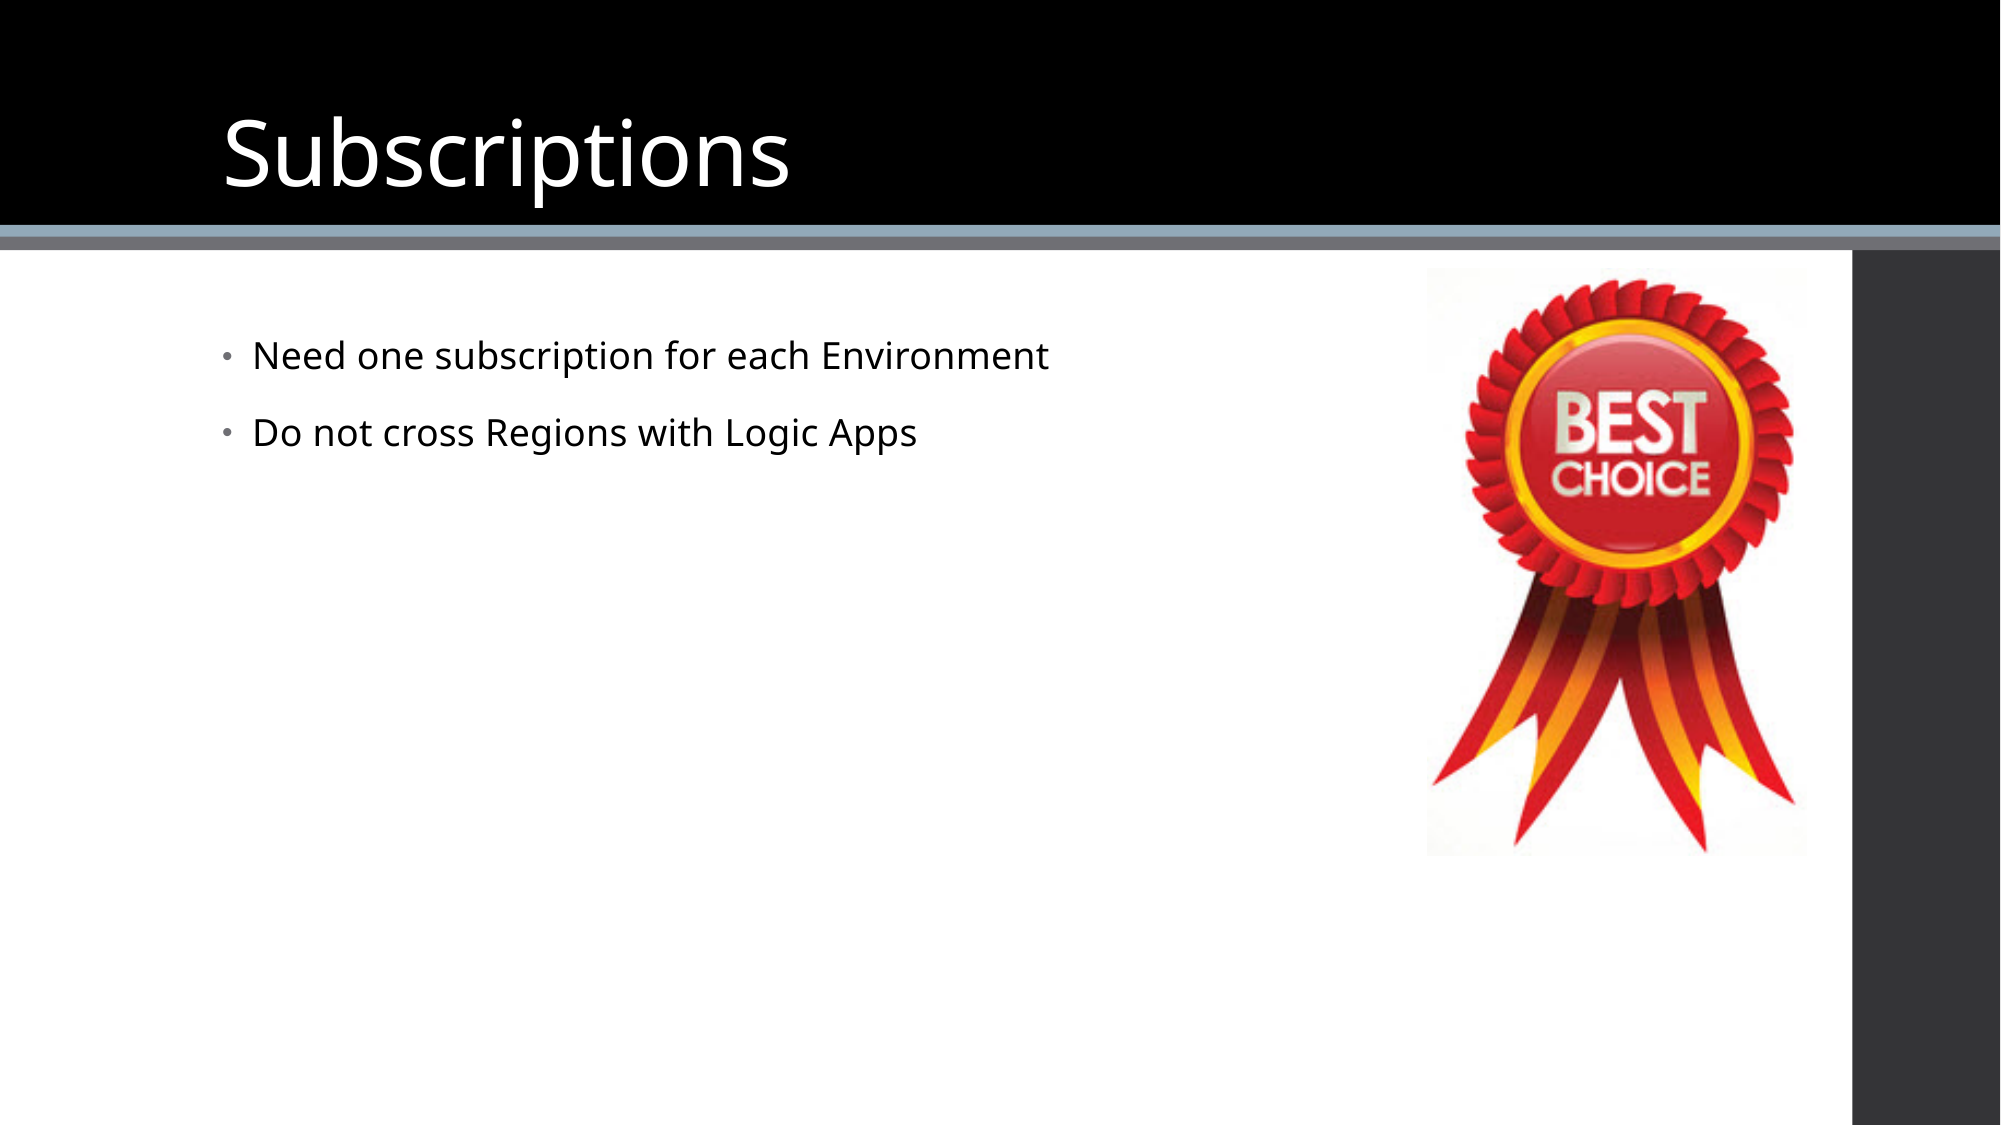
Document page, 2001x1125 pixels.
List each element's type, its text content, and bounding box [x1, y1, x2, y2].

title Subscriptions [206, 60, 1797, 214]
list Need one subscription for each Environment Do not cross Regions with Logic Apps [206, 328, 1617, 1087]
picture [1426, 268, 1807, 856]
